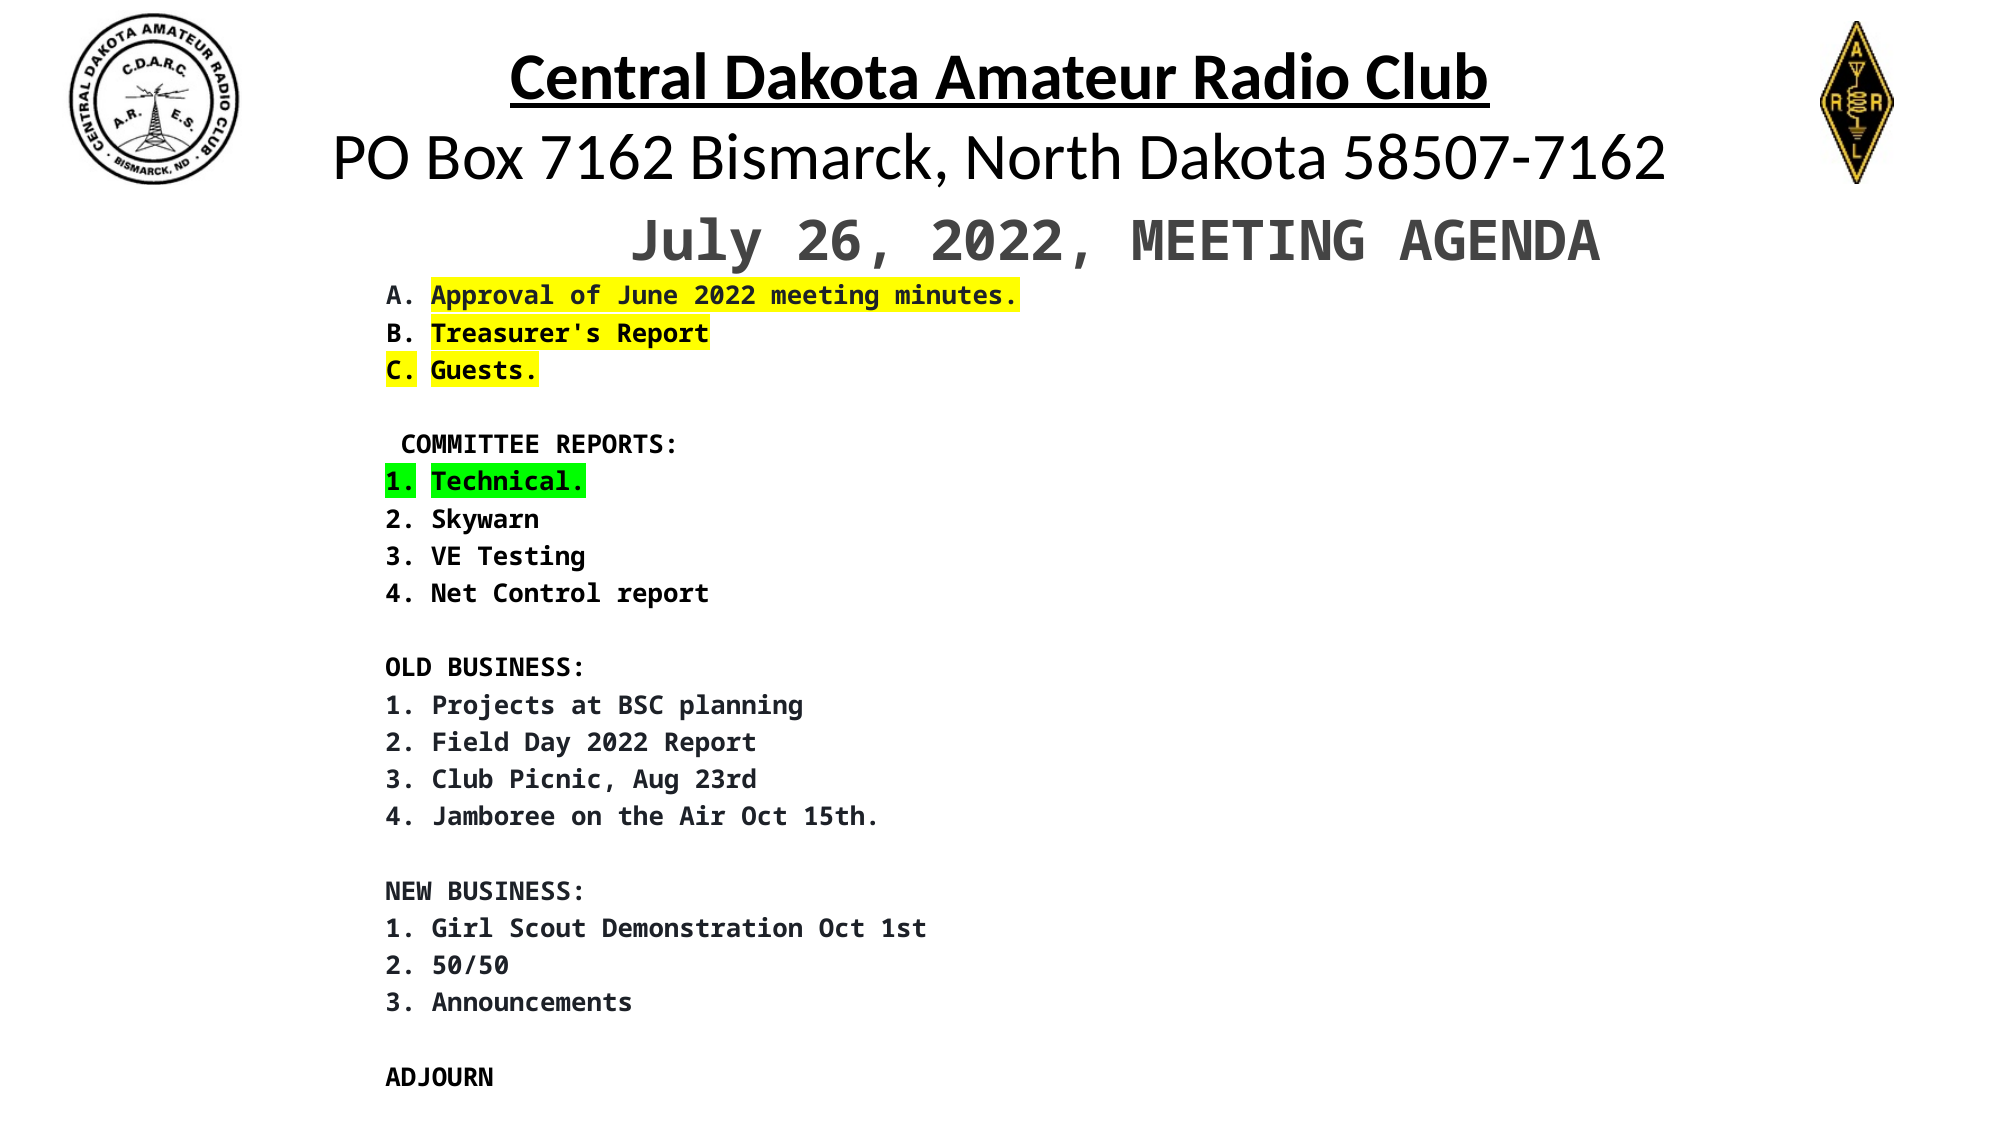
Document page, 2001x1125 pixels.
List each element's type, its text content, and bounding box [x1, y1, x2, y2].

text_box [0, 0, 2000, 75]
picture [62, 10, 253, 185]
picture [1820, 21, 1894, 184]
text_box Central Dakota Amateur Radio Club PO Box 7162 Bismarck, North Dakota 58507-7162 [316, 75, 1684, 200]
subtitle July 26, 2022, MEETING AGENDA A. Approval of June 2022 meeting minutes. B. Treasurer's Report Guests. COMMITTEE REPORTS: Technical. Skywarn VE Testing Net Control report OLD BUSINESS: 1. Projects at BSC planning 2. Field Day 2022 Report 3. Club Picnic, Aug 23rd 4. Jamboree on the Air Oct 15th. NEW BUSINESS: 1. Girl Scout Demonstration Oct 1st 2. 50/50 3. Announcements ADJOURN [309, 204, 1920, 1105]
